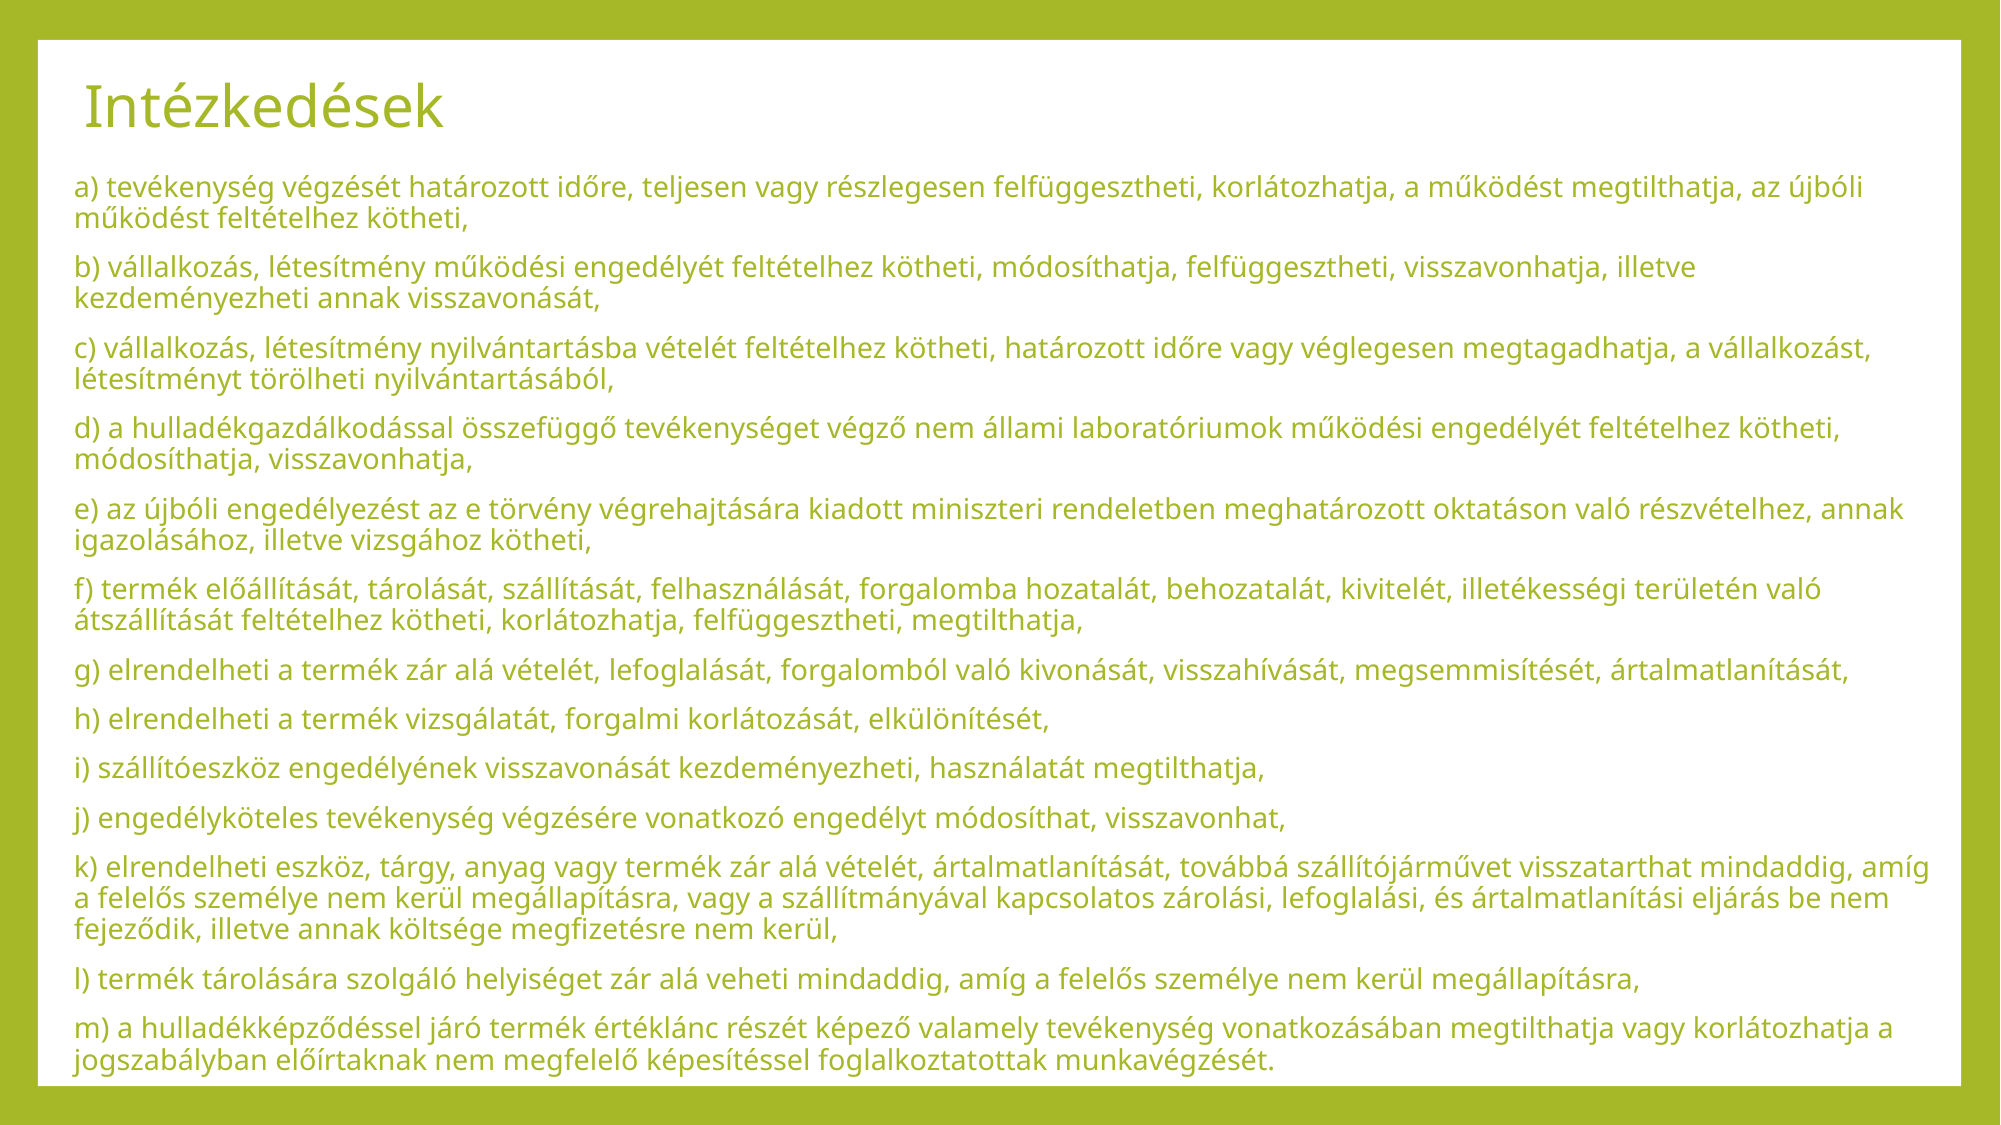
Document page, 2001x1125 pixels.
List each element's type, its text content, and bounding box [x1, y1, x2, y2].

title Intézkedések [69, 53, 1690, 164]
list a) tevékenység végzését határozott időre, teljesen vagy részlegesen felfüggesztheti, korlátozhatja, a működést megtilthatja, az újbóli működést feltételhez kötheti, b) vállalkozás, létesítmény működési engedélyét feltételhez kötheti, módosíthatja, felfüggesztheti, visszavonhatja, illetve kezdeményezheti annak visszavonását, c) vállalkozás, létesítmény nyilvántartásba vételét feltételhez kötheti, határozott időre vagy véglegesen megtagadhatja, a vállalkozást, létesítményt törölheti nyilvántartásából, d) a hulladékgazdálkodással összefüggő tevékenységet végző nem állami laboratóriumok működési engedélyét feltételhez kötheti, módosíthatja, visszavonhatja, e) az újbóli engedélyezést az e törvény végrehajtására kiadott miniszteri rendeletben meghatározott oktatáson való részvételhez, annak igazolásához, illetve vizsgához kötheti, f) termék előállítását, tárolását, szállítását, felhasználását, forgalomba hozatalát, behozatalát, kivitelét, illetékességi területén való átszállítását feltételhez kötheti, korlátozhatja, felfüggesztheti, megtilthatja, g) elrendelheti a termék zár alá vételét, lefoglalását, forgalomból való kivonását, visszahívását, megsemmisítését, ártalmatlanítását, h) elrendelheti a termék vizsgálatát, forgalmi korlátozását, elkülönítését, i) szállítóeszköz engedélyének visszavonását kezdeményezheti, használatát megtilthatja, j) engedélyköteles tevékenység végzésére vonatkozó engedélyt módosíthat, visszavonhat, k) elrendelheti eszköz, tárgy, anyag vagy termék zár alá vételét, ártalmatlanítását, továbbá szállítójárművet visszatarthat mindaddig, amíg a felelős személye nem kerül megállapításra, vagy a szállítmányával kapcsolatos zárolási, lefoglalási, és ártalmatlanítási eljárás be nem fejeződik, illetve annak költsége megfizetésre nem kerül, l) termék tárolására szolgáló helyiséget zár alá veheti mindaddig, amíg a felelős személye nem kerül megállapításra, m) a hulladékképződéssel járó termék értéklánc részét képező valamely tevékenység vonatkozásában megtilthatja vagy korlátozhatja a jogszabályban előírtaknak nem megfelelő képesítéssel foglalkoztatottak munkavégzését. [51, 164, 1956, 1088]
